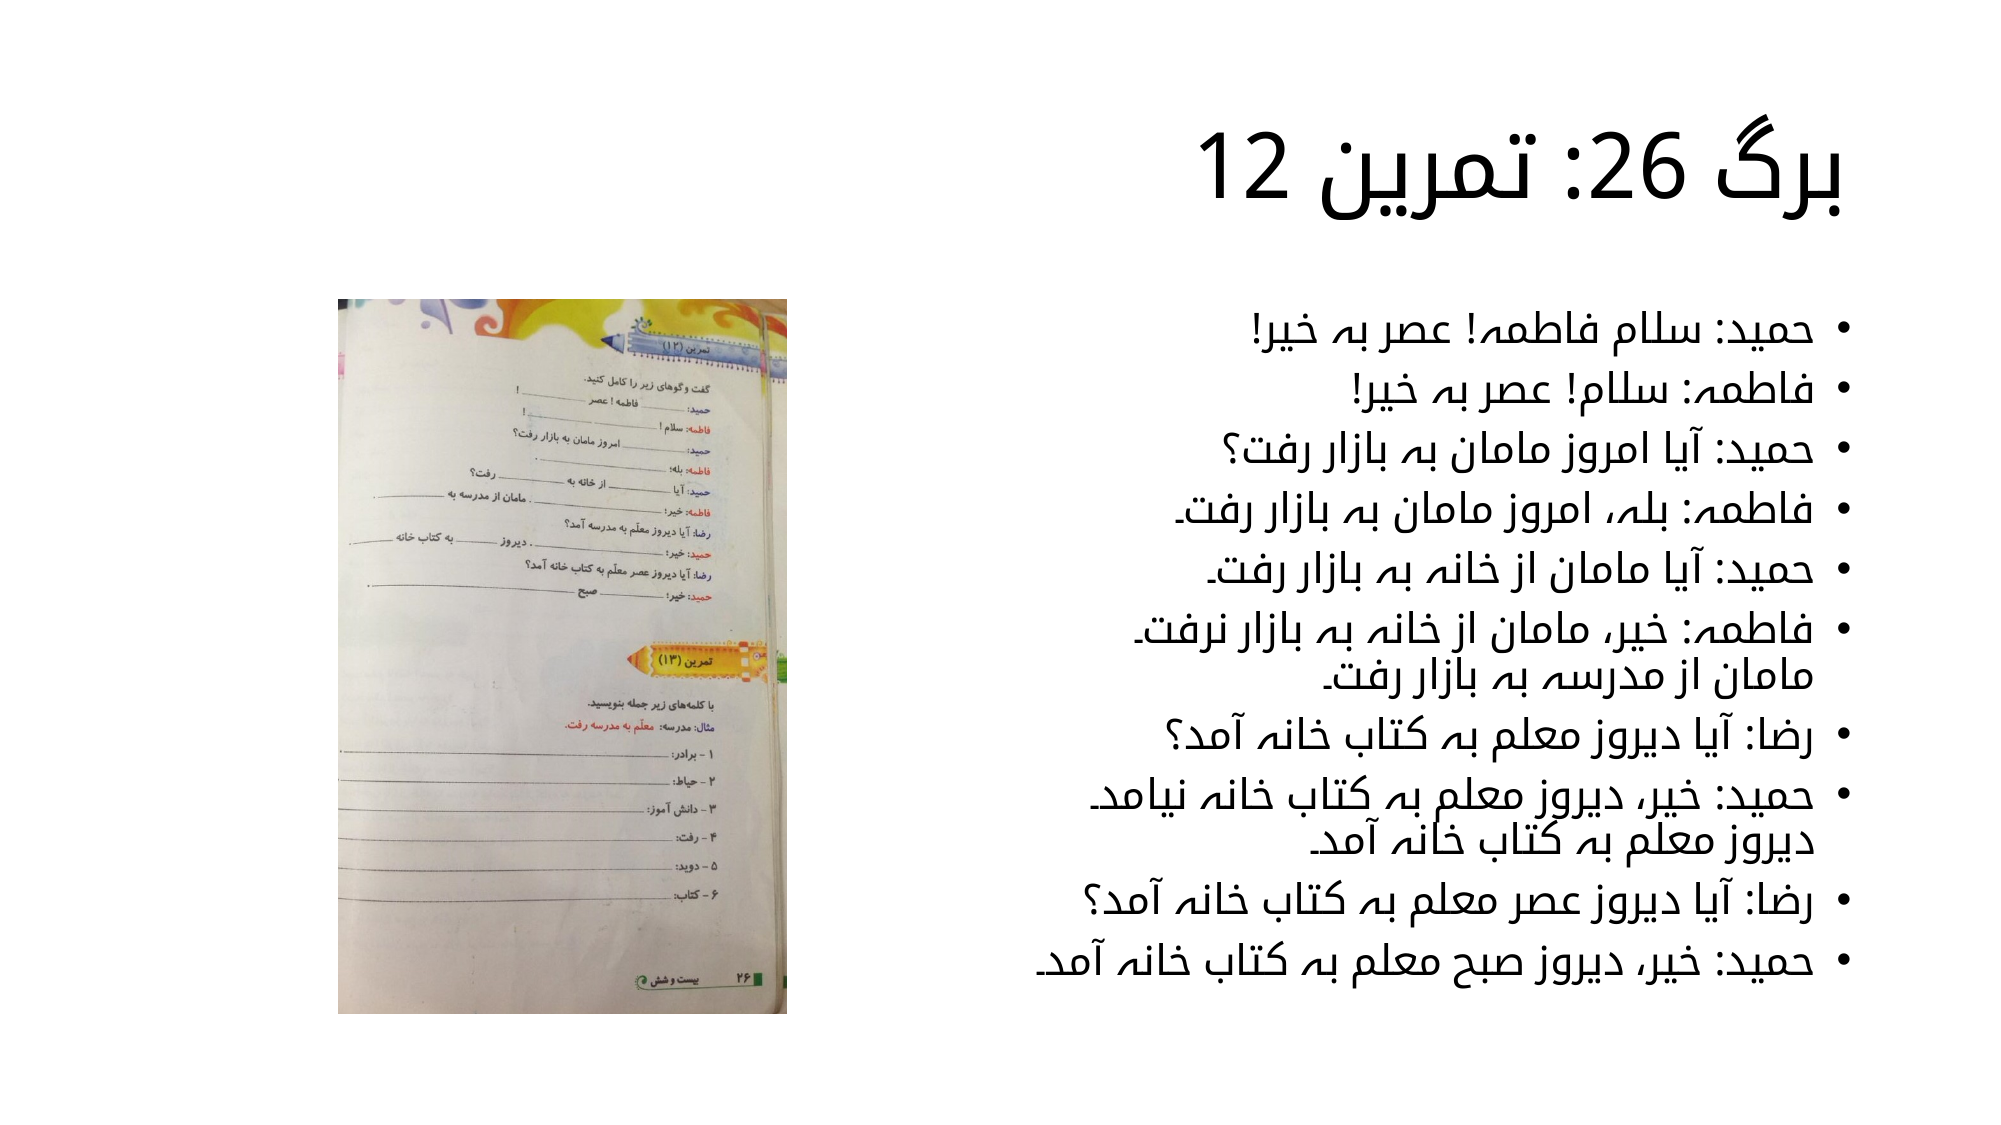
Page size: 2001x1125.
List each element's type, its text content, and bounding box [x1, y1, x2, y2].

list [338, 299, 787, 1014]
list حمید: سلام فاطمہ! عصر بہ خیر! فاطمہ: سلام! عصر بہ خیر! حمید: آیا امروز مامان بہ بازار رفت؟ فاطمہ: بلہ، امروز مامان بہ بازار رفت۔ حمید: آیا مامان از خانہ بہ بازار رفت۔ فاطمہ: خیر، مامان از خانہ بہ بازار نرفت۔ مامان از مدرسہ بہ بازار رفت۔ رضا: آیا دیروز معلم بہ کتاب خانہ آمد؟ حمید: خیر، دیروز معلم بہ کتاب خانہ نیامد۔ دیروز معلم بہ کتاب خانہ آمد۔ رضا: آیا دیروز عصر معلم بہ کتاب خانہ آمد؟ حمید: خیر، دیروز صبح معلم بہ کتاب خانہ آمد۔ [1012, 299, 1863, 1014]
title برگ 26: تمرین 12 [137, 59, 1863, 278]
